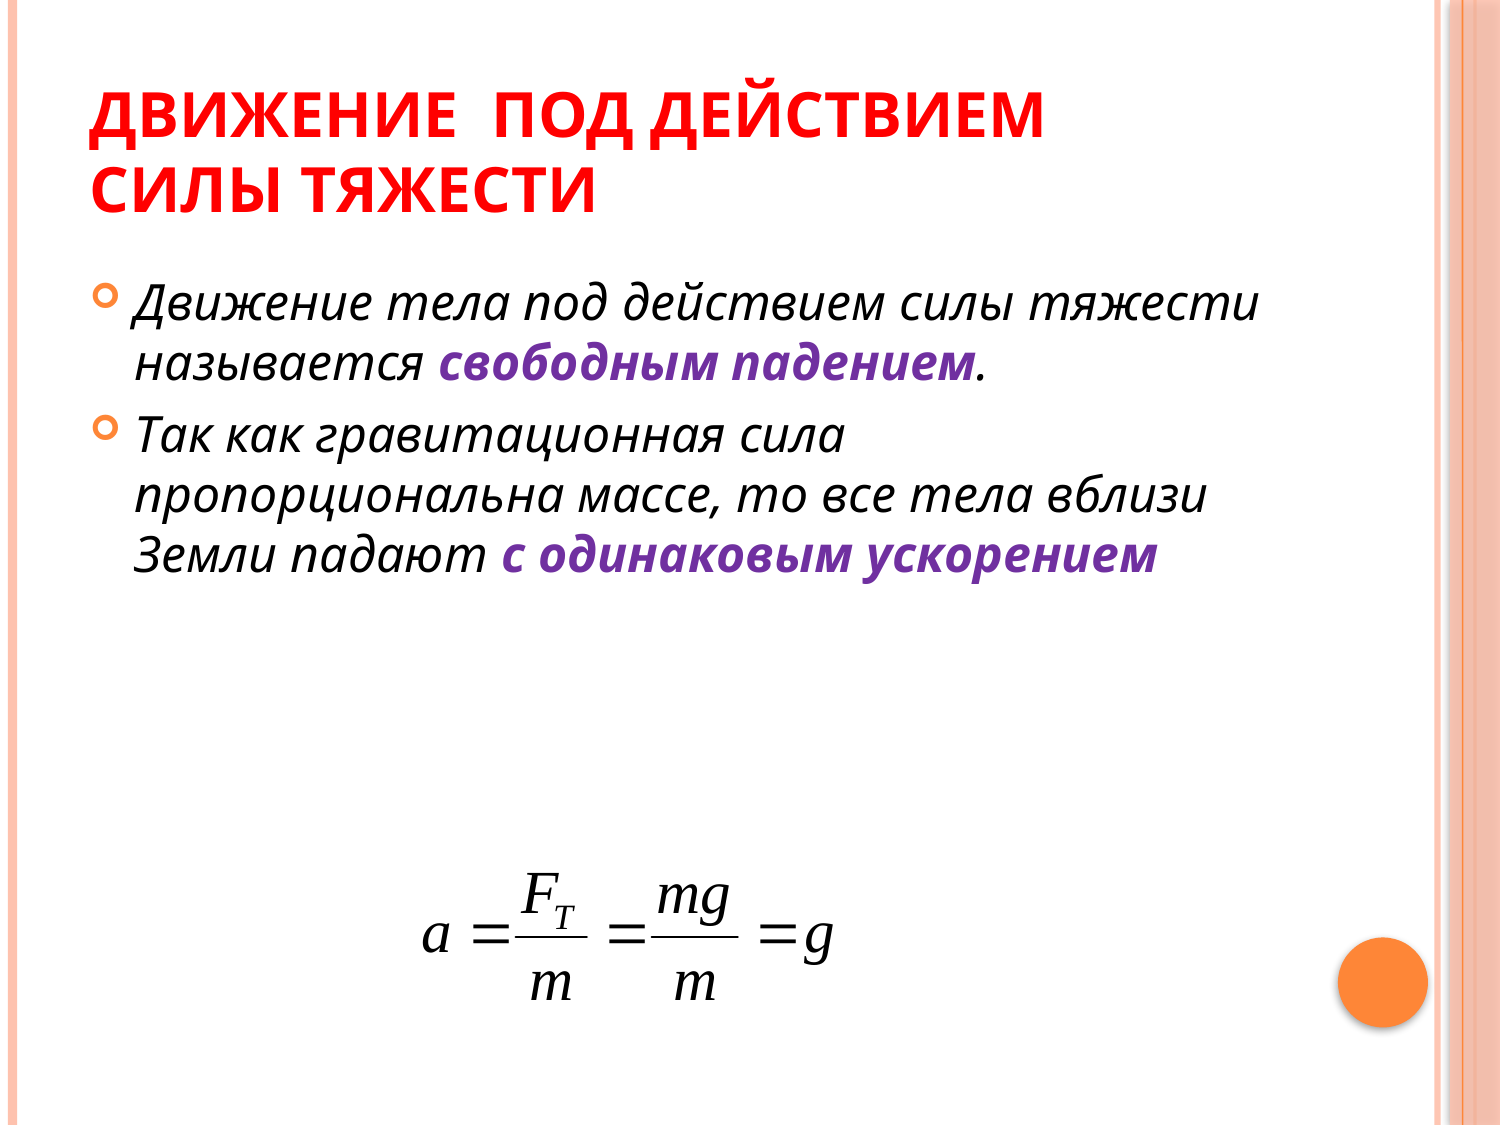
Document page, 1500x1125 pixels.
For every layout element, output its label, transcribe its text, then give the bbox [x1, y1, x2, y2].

title ДВИЖЕНИЕ ПОД ДЕЙСТВИЕМ силы тяжести [75, 45, 1300, 233]
list Движение тела под действием силы тяжести называется свободным падением. Так как гравитационная сила пропорциональна массе, то все тела вблизи Земли падают с одинаковым ускорением [75, 262, 1300, 1062]
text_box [411, 854, 852, 1015]
